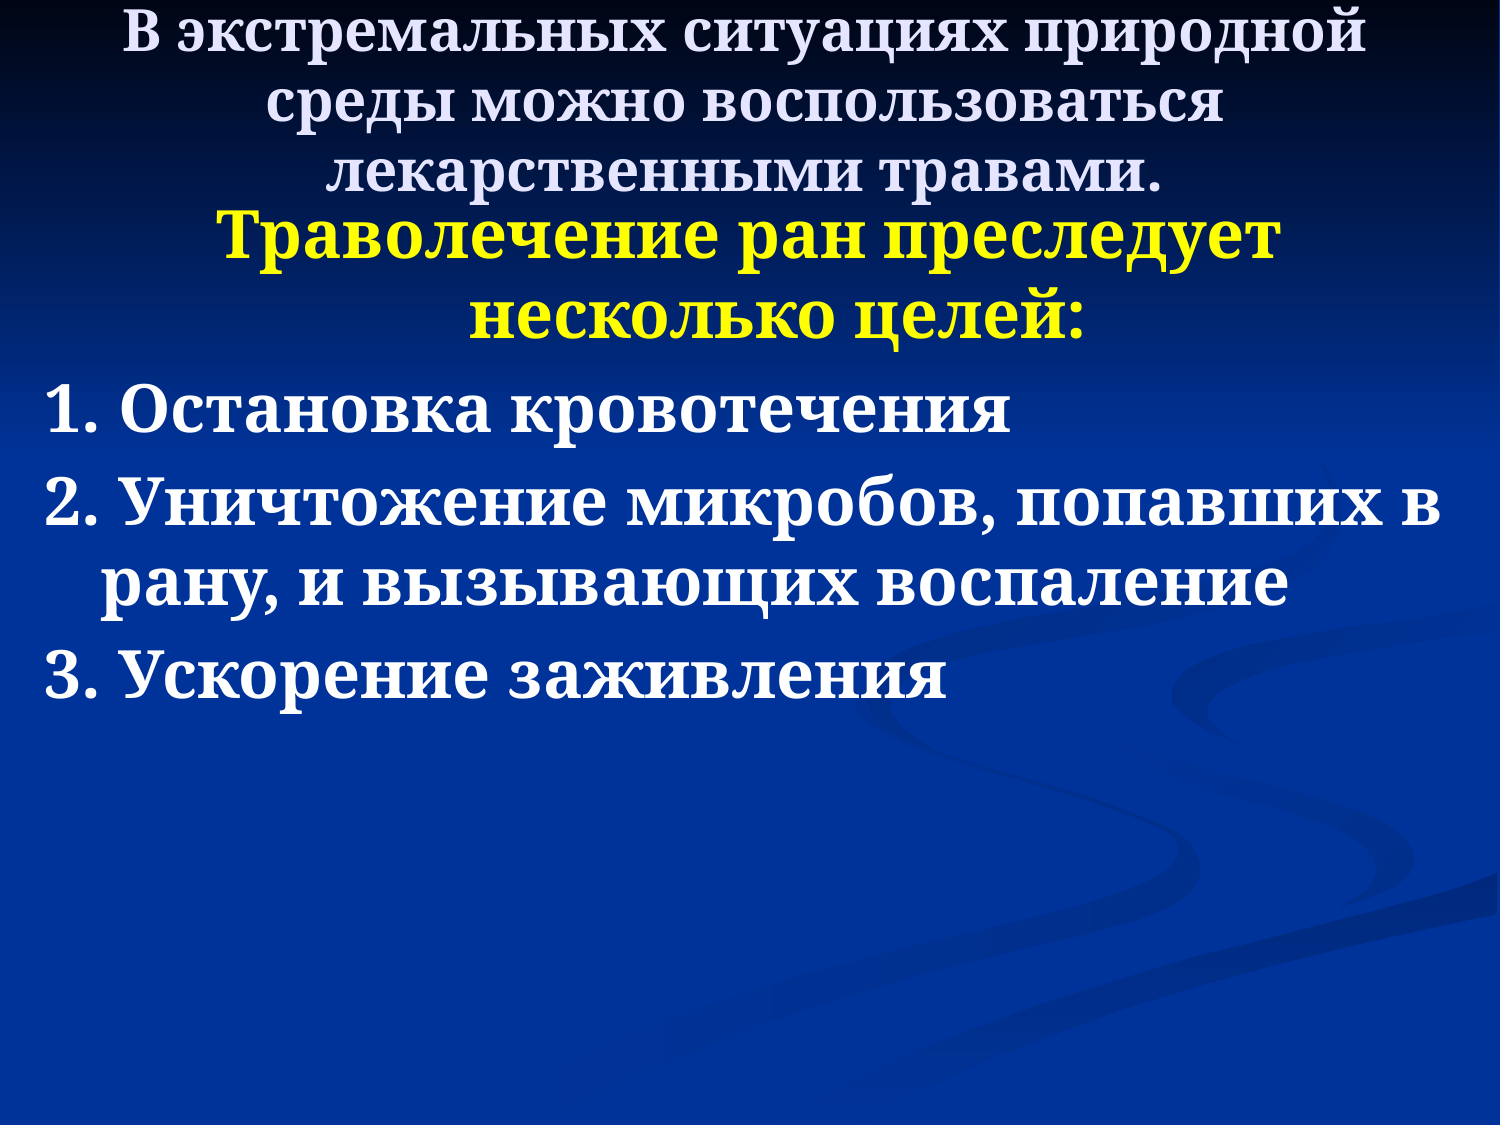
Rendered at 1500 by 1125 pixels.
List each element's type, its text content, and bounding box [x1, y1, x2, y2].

title В экстремальных ситуациях природной среды можно воспользоваться лекарственными травами. [64, 0, 1426, 184]
list Траволечение ран преследует несколько целей: 1. Остановка кровотечения 2. Уничтожение микробов, попавших в рану, и вызывающих воспаление 3. Ускорение заживления [29, 184, 1471, 1095]
